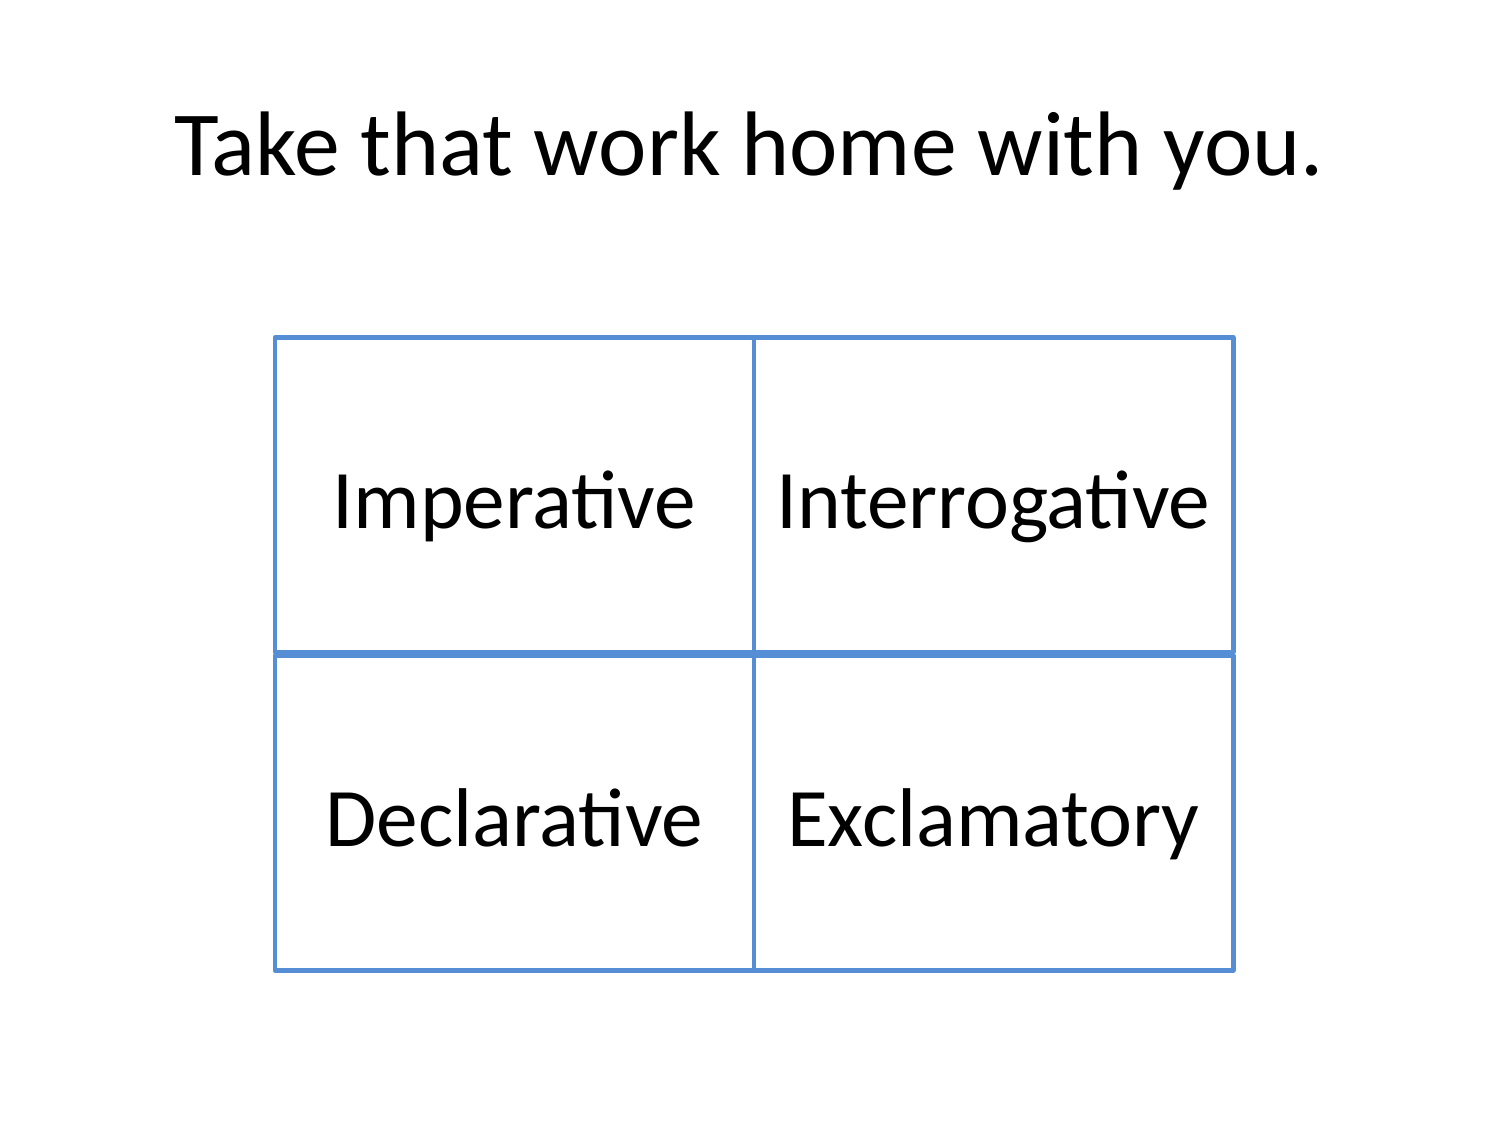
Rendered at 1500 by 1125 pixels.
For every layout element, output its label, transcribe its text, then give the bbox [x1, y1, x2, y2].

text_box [274, 337, 1234, 974]
title Take that work home with you. [75, 45, 1425, 233]
